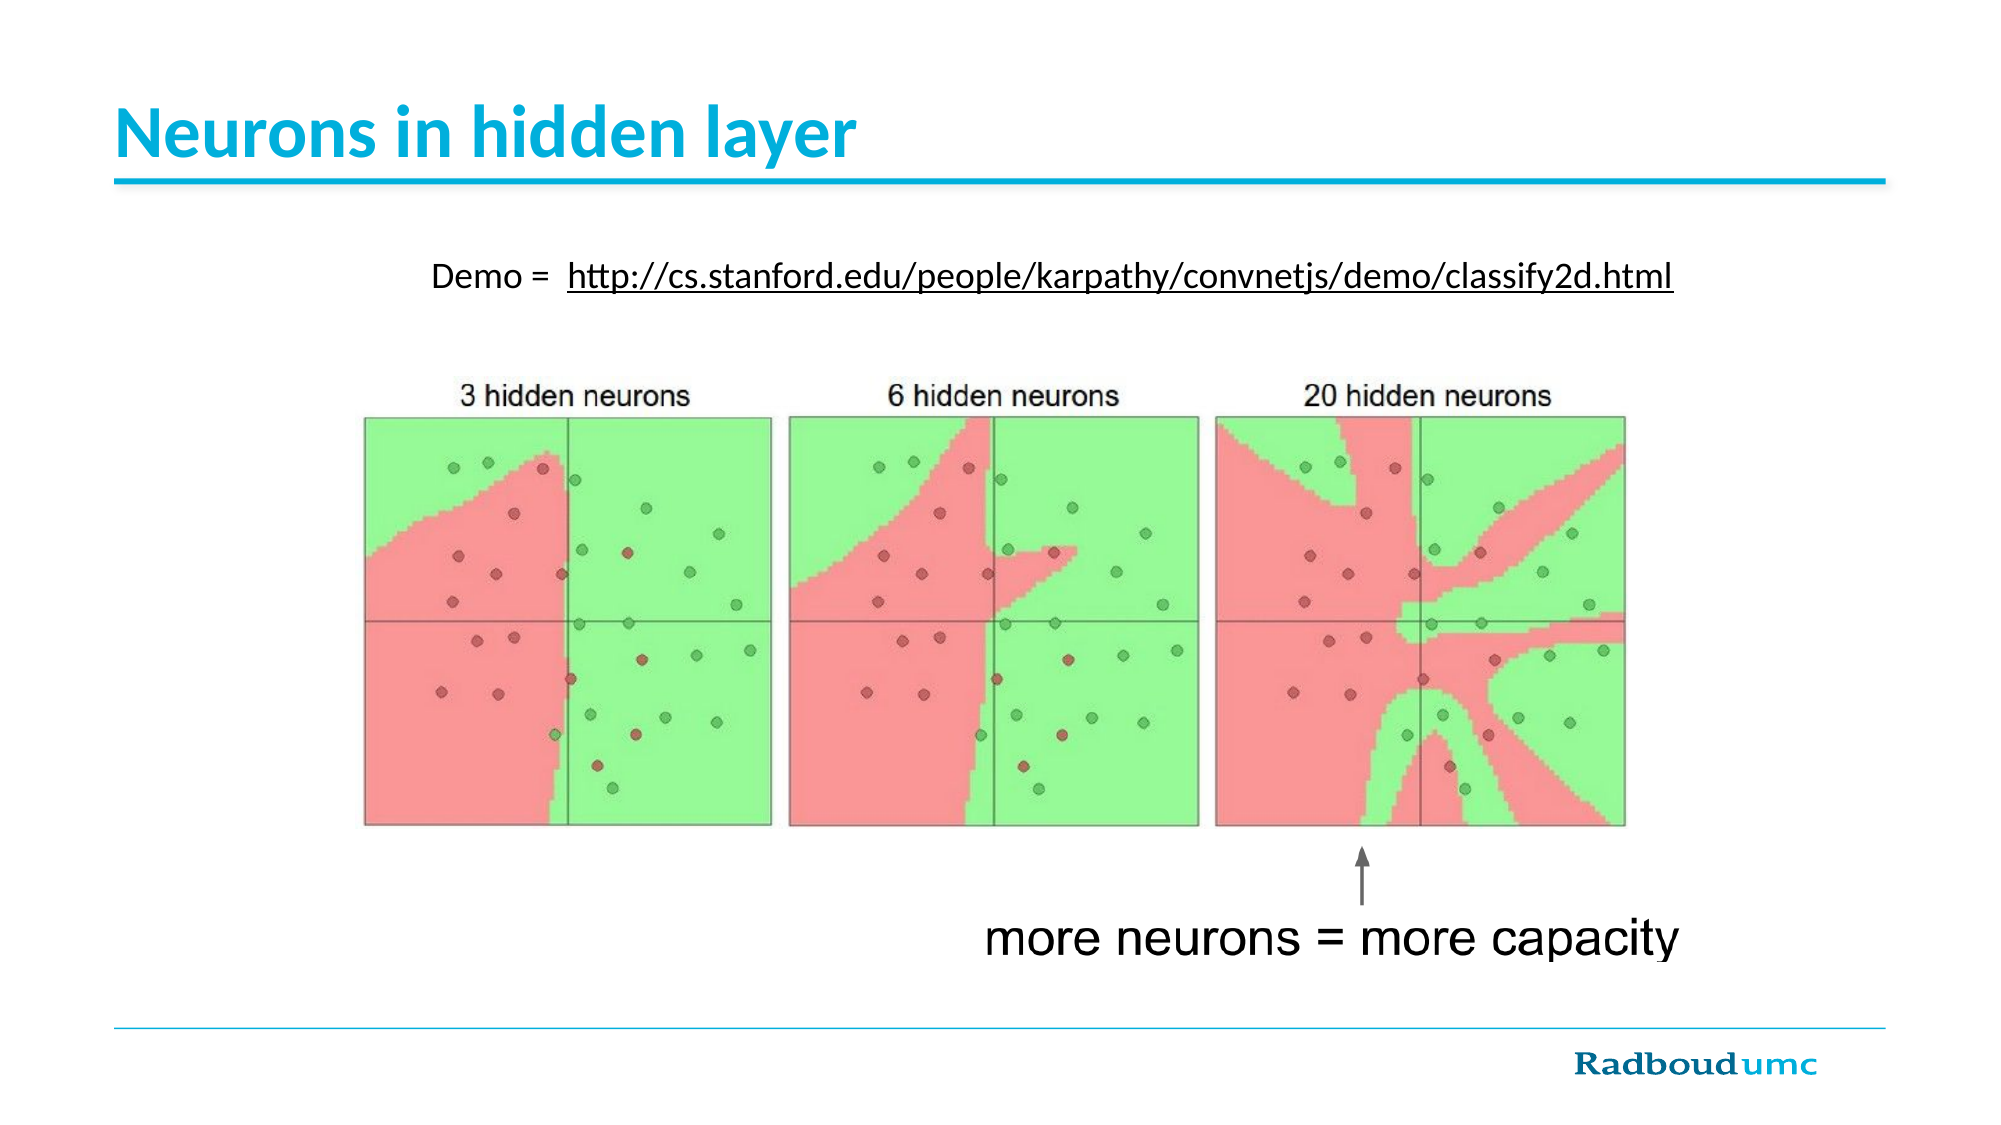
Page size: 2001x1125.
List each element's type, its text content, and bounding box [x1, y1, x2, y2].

text_box Demo = http://cs.stanford.edu/people/karpathy/convnetjs/demo/classify2d.html [416, 243, 1689, 304]
title Neurons in hidden layer [114, 85, 1886, 173]
picture [350, 373, 1695, 962]
